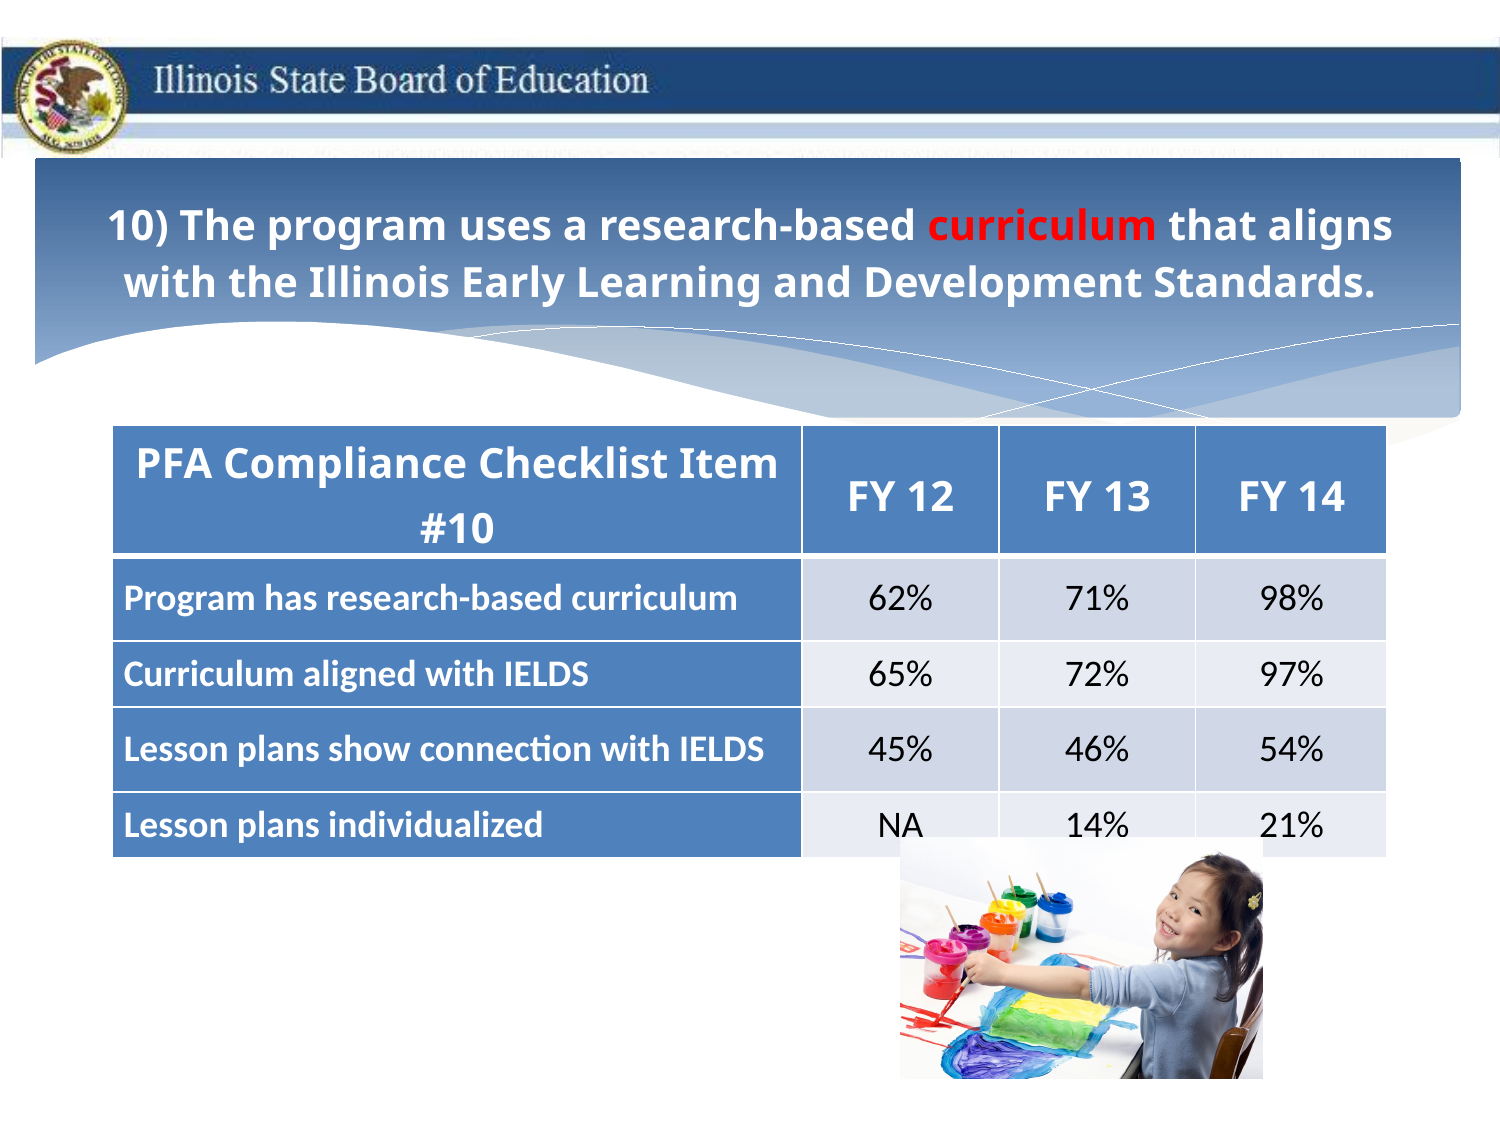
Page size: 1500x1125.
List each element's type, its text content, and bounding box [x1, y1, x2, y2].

table_header FY 13 [1000, 426, 1195, 553]
table_cell 62% [803, 559, 998, 640]
table_cell 21% [1196, 793, 1386, 857]
picture [899, 837, 1263, 1079]
table_cell NA [803, 793, 998, 857]
table_cell 98% [1196, 559, 1386, 640]
title 10) The program uses a research-based curriculum that aligns with the Illinois Early Learning and Development Standards. [75, 149, 1425, 356]
table_cell 14% [1000, 793, 1195, 835]
table_header FY 12 [803, 426, 998, 553]
table_cell 72% [1000, 642, 1195, 706]
table_cell 71% [1000, 559, 1195, 640]
table_cell 54% [1196, 708, 1386, 791]
table_cell 45% [803, 708, 998, 791]
table_cell 97% [1196, 642, 1386, 706]
picture [1, 37, 1500, 158]
table_cell Lesson plans individualized [113, 793, 801, 857]
table_cell 46% [1000, 708, 1195, 791]
table_header PFA Compliance Checklist Item #10 [113, 426, 801, 553]
table_cell Curriculum aligned with IELDS [113, 642, 801, 706]
table_cell Lesson plans show connection with IELDS [113, 708, 801, 791]
table_cell 65% [803, 642, 998, 706]
table_cell Program has research-based curriculum [113, 559, 801, 640]
table_header FY 14 [1196, 426, 1386, 553]
